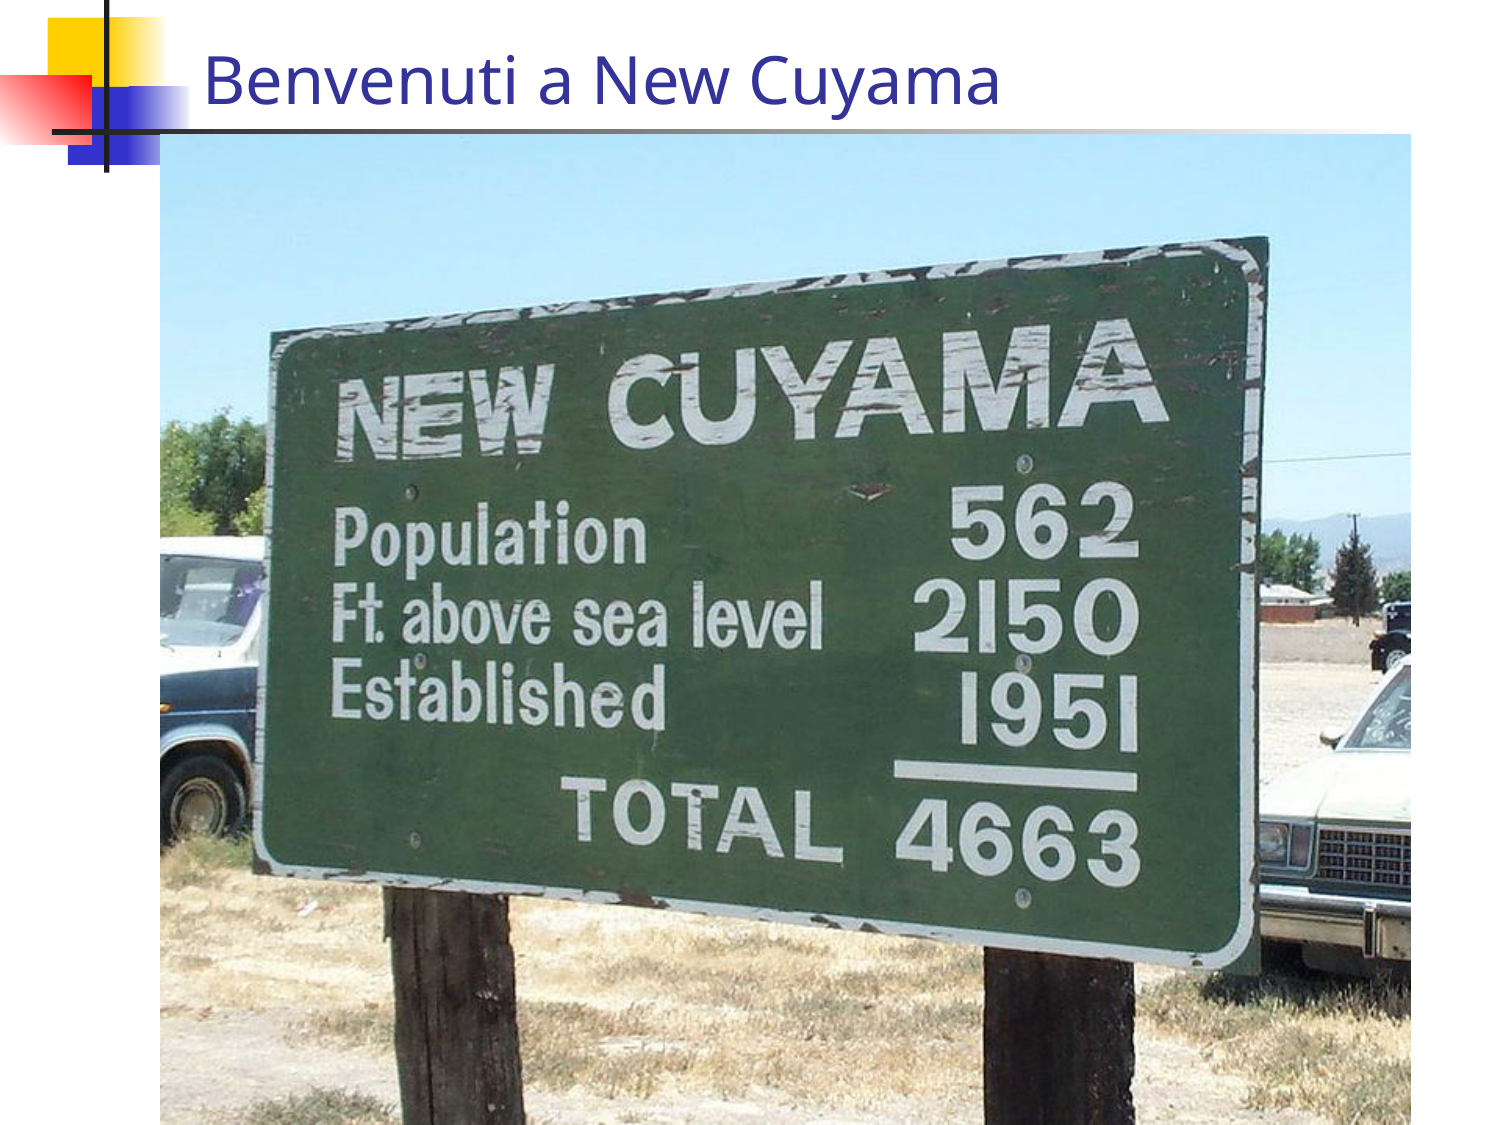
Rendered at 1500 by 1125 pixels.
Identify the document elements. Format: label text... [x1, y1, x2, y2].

picture [160, 134, 1411, 1125]
title Benvenuti a New Cuyama [187, 0, 1467, 126]
